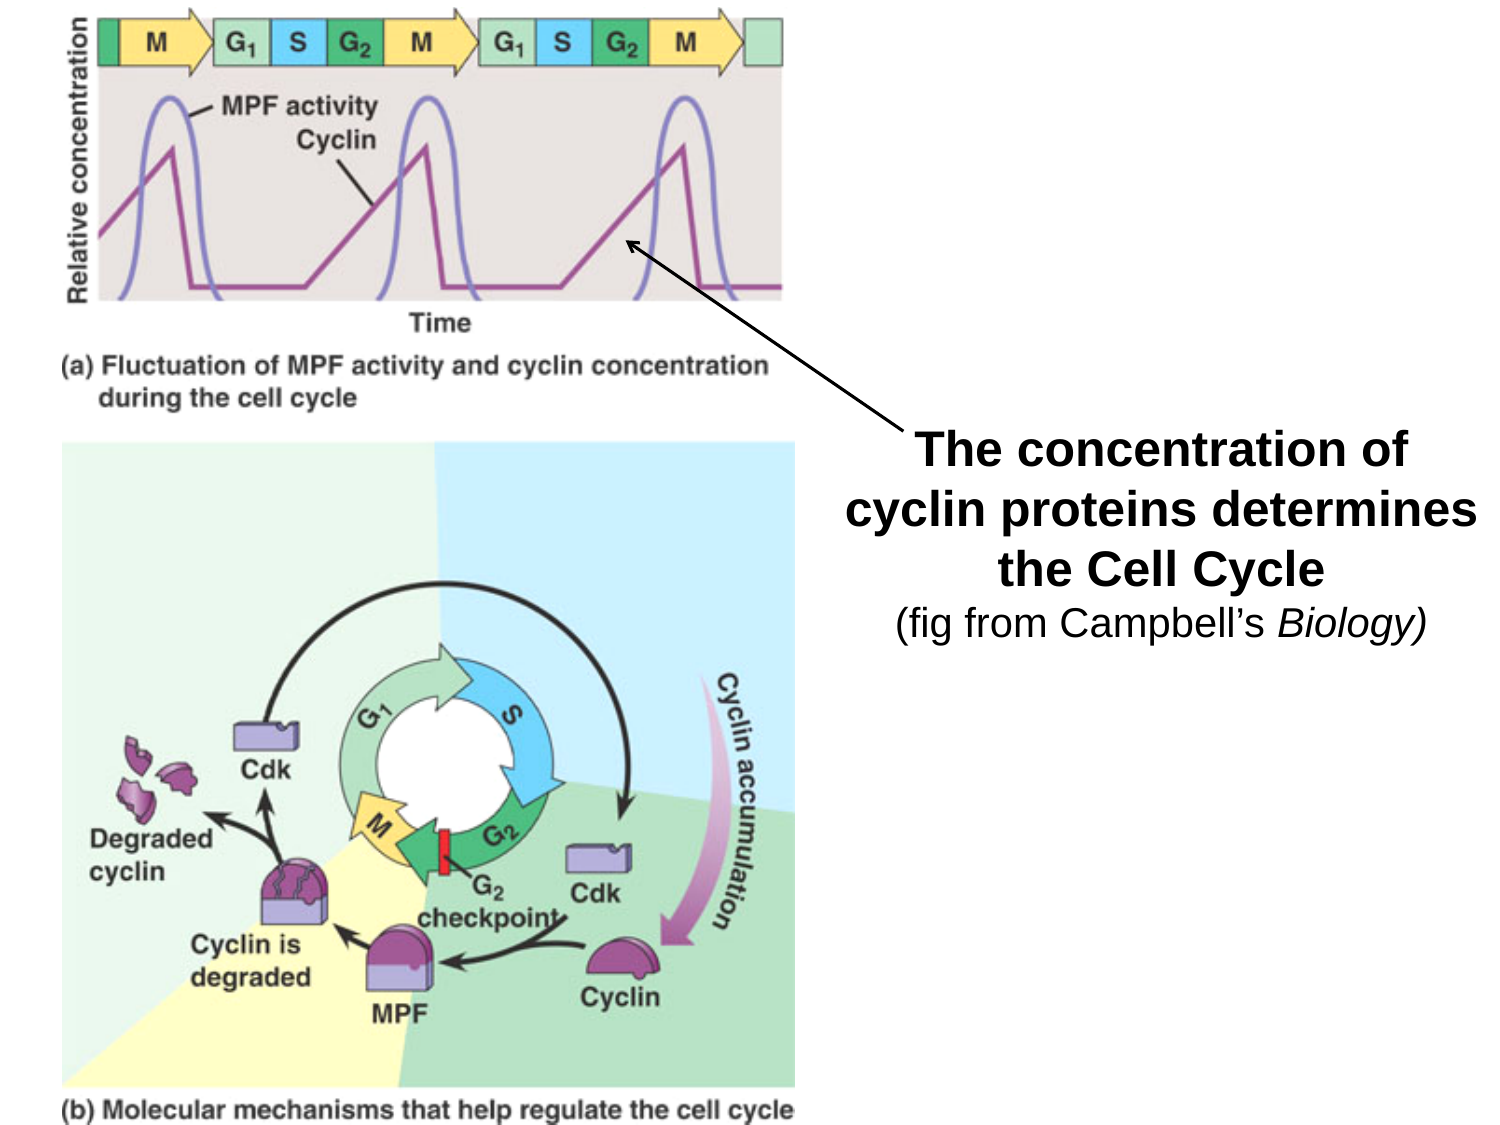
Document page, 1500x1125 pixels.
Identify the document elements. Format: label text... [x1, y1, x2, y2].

title The concentration of cyclin proteins determines the Cell Cycle (fig from Campbell’s Biology) [823, 125, 1500, 938]
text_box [625, 240, 904, 432]
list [62, 7, 795, 1125]
